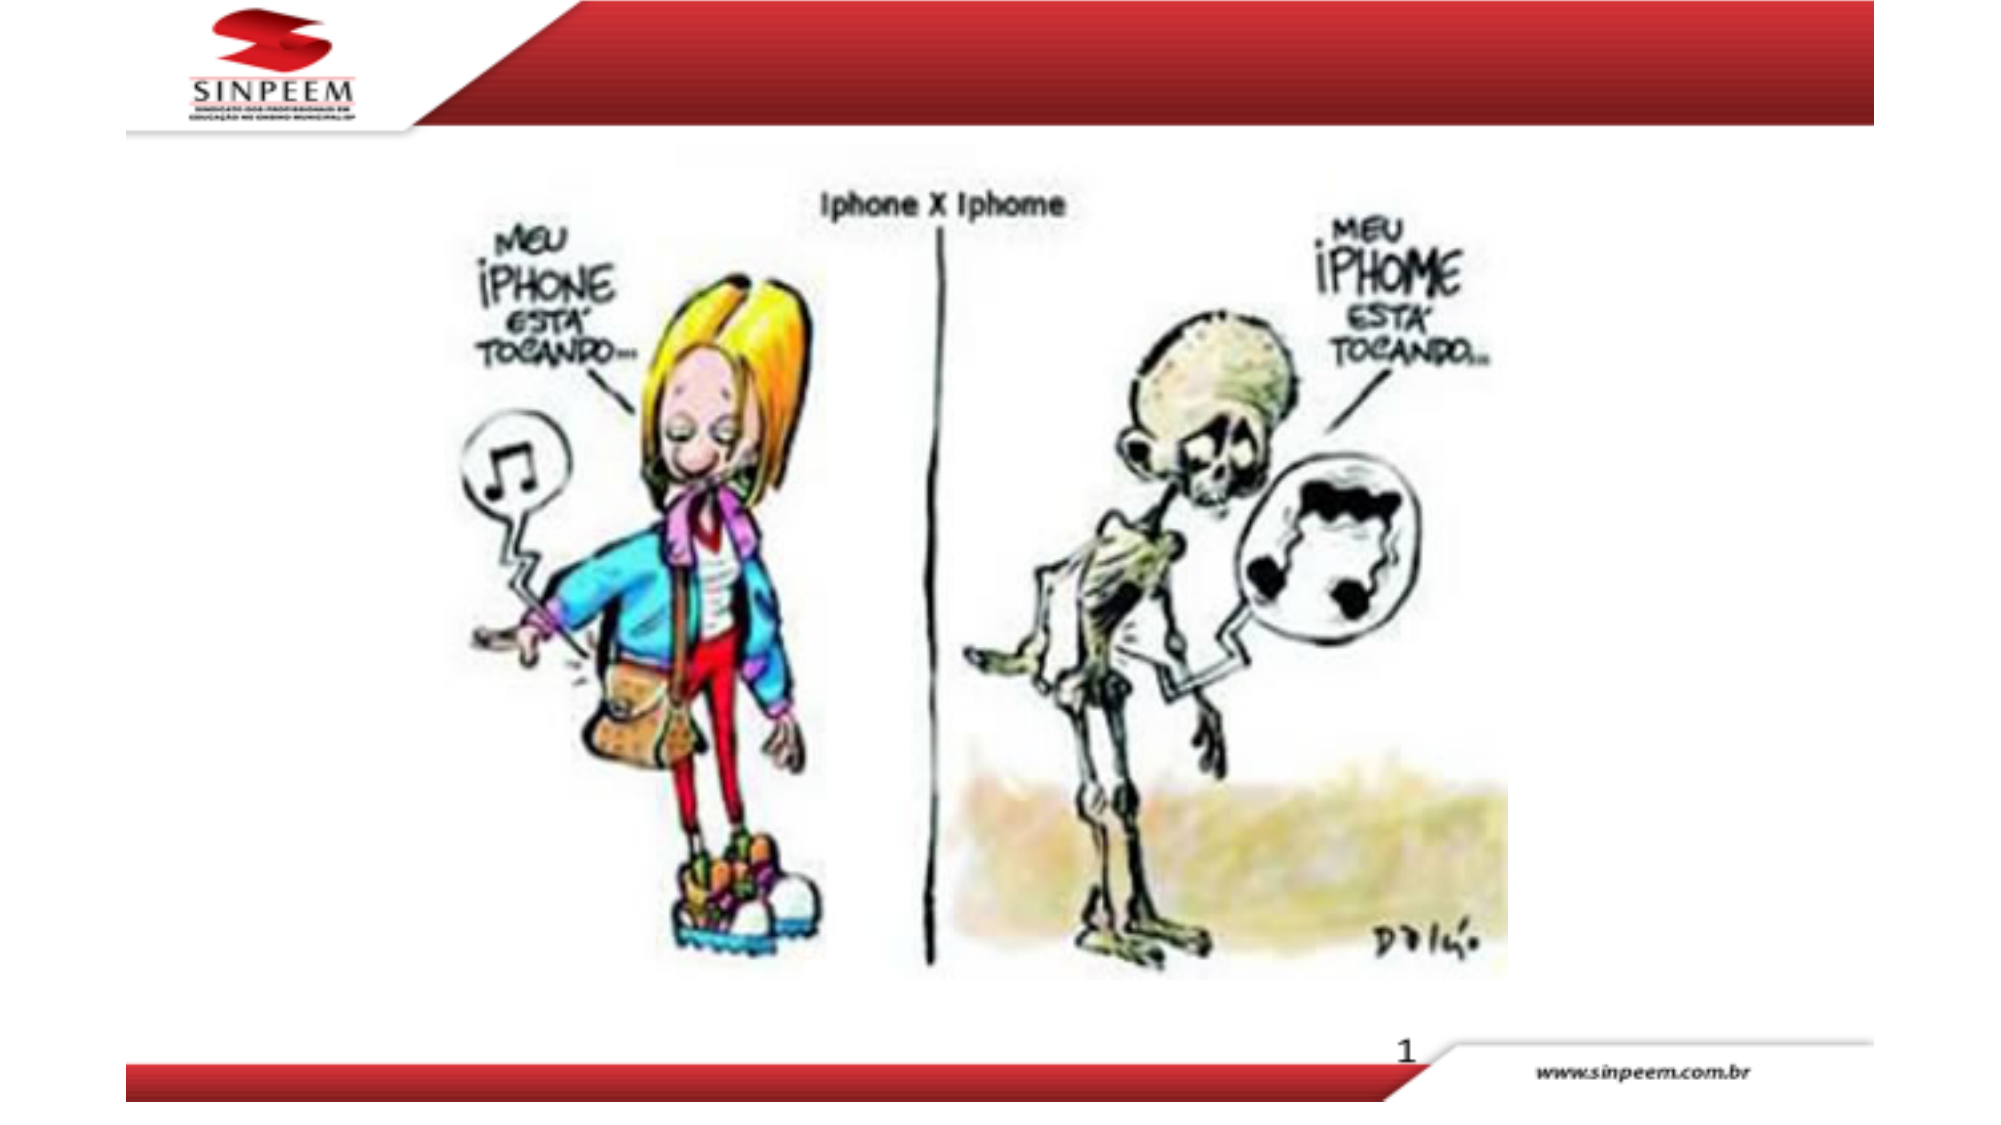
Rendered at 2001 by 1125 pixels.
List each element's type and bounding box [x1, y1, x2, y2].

picture [126, 0, 1874, 1102]
